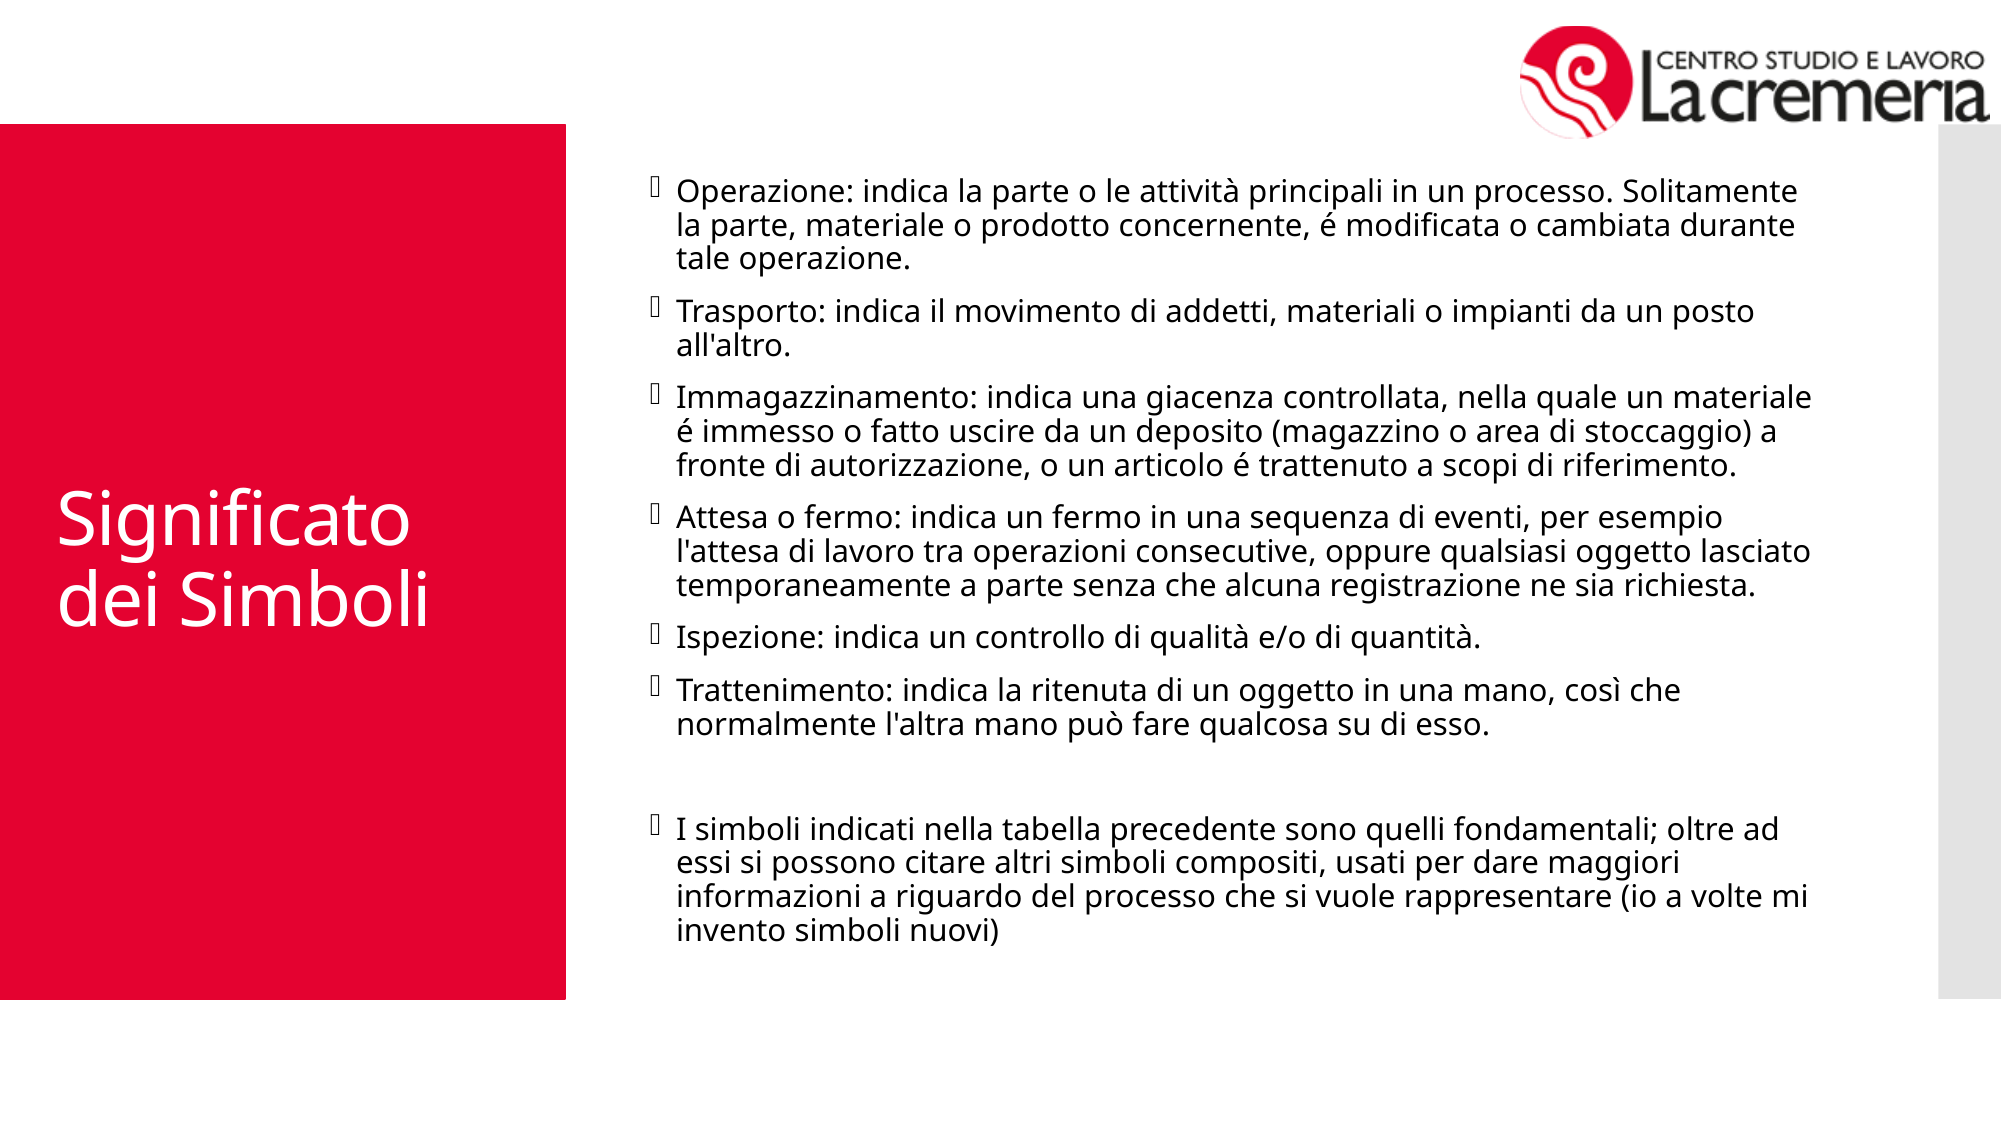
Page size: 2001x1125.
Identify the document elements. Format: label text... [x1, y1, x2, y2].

list Operazione: indica la parte o le attività principali in un processo. Solitamente la parte, materiale o prodotto concernente, é modificata o cambiata durante tale operazione. Trasporto: indica il movimento di addetti, materiali o impianti da un posto all'altro. Immagazzinamento: indica una giacenza controllata, nella quale un materiale é immesso o fatto uscire da un deposito (magazzino o area di stoccaggio) a fronte di autorizzazione, o un articolo é trattenuto a scopi di riferimento. Attesa o fermo: indica un fermo in una sequenza di eventi, per esempio l'attesa di lavoro tra operazioni consecutive, oppure qualsiasi oggetto lasciato temporaneamente a parte senza che alcuna registrazione ne sia richiesta. Ispezione: indica un controllo di qualità e/o di quantità. Trattenimento: indica la ritenuta di un oggetto in una mano, così che normalmente l'altra mano può fare qualcosa su di esso. I simboli indicati nella tabella precedente sono quelli fondamentali; oltre ad essi si possono citare altri simboli compositi, usati per dare maggiori informazioni a riguardo del processo che si vuole rappresentare (io a volte mi invento simboli nuovi) [634, 141, 1835, 982]
picture [1520, 26, 1990, 139]
title Significato dei Simboli [41, 184, 525, 940]
